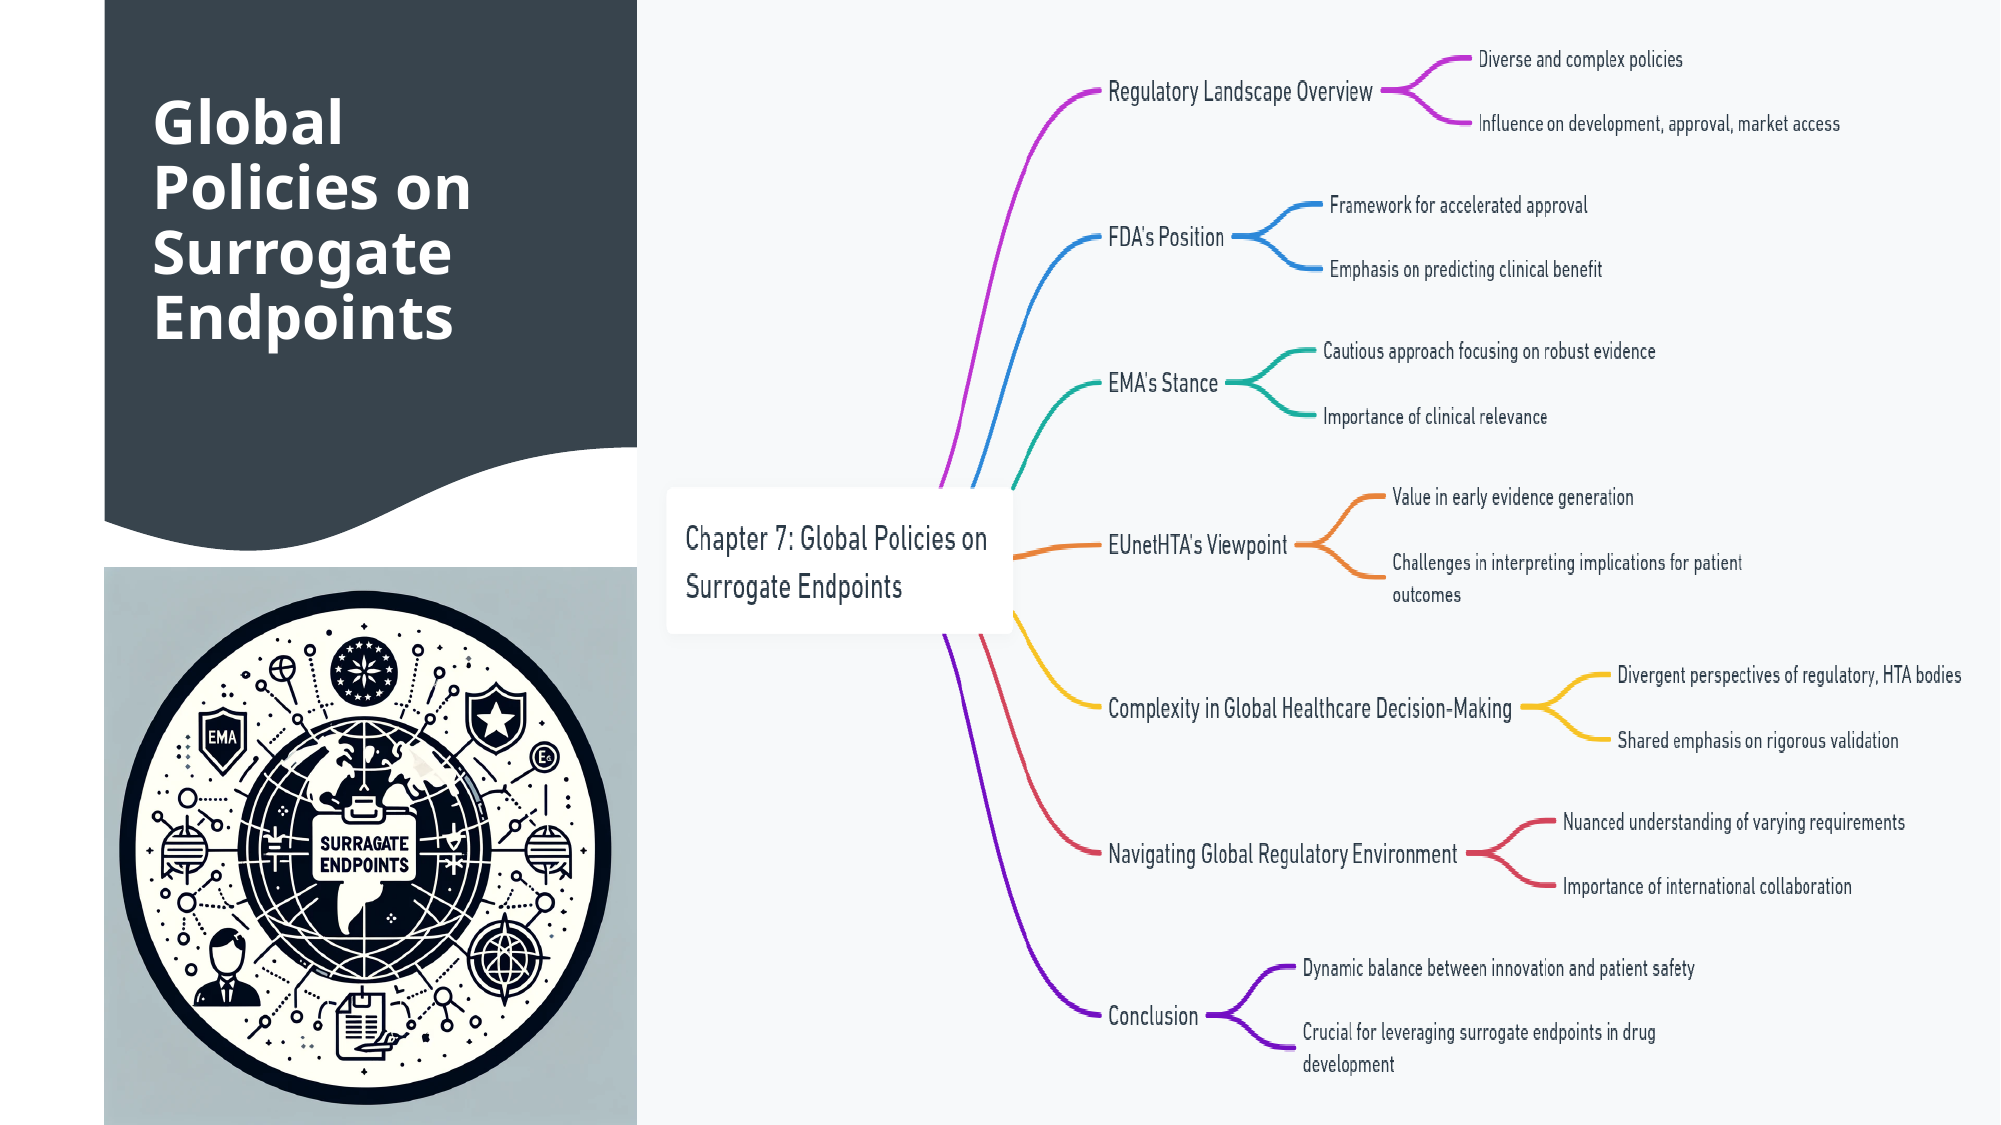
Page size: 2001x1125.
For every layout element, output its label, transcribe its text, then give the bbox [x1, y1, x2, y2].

title Global Policies on Surrogate Endpoints [137, 28, 604, 417]
picture [104, 0, 2000, 1125]
text_box [103, 0, 637, 552]
